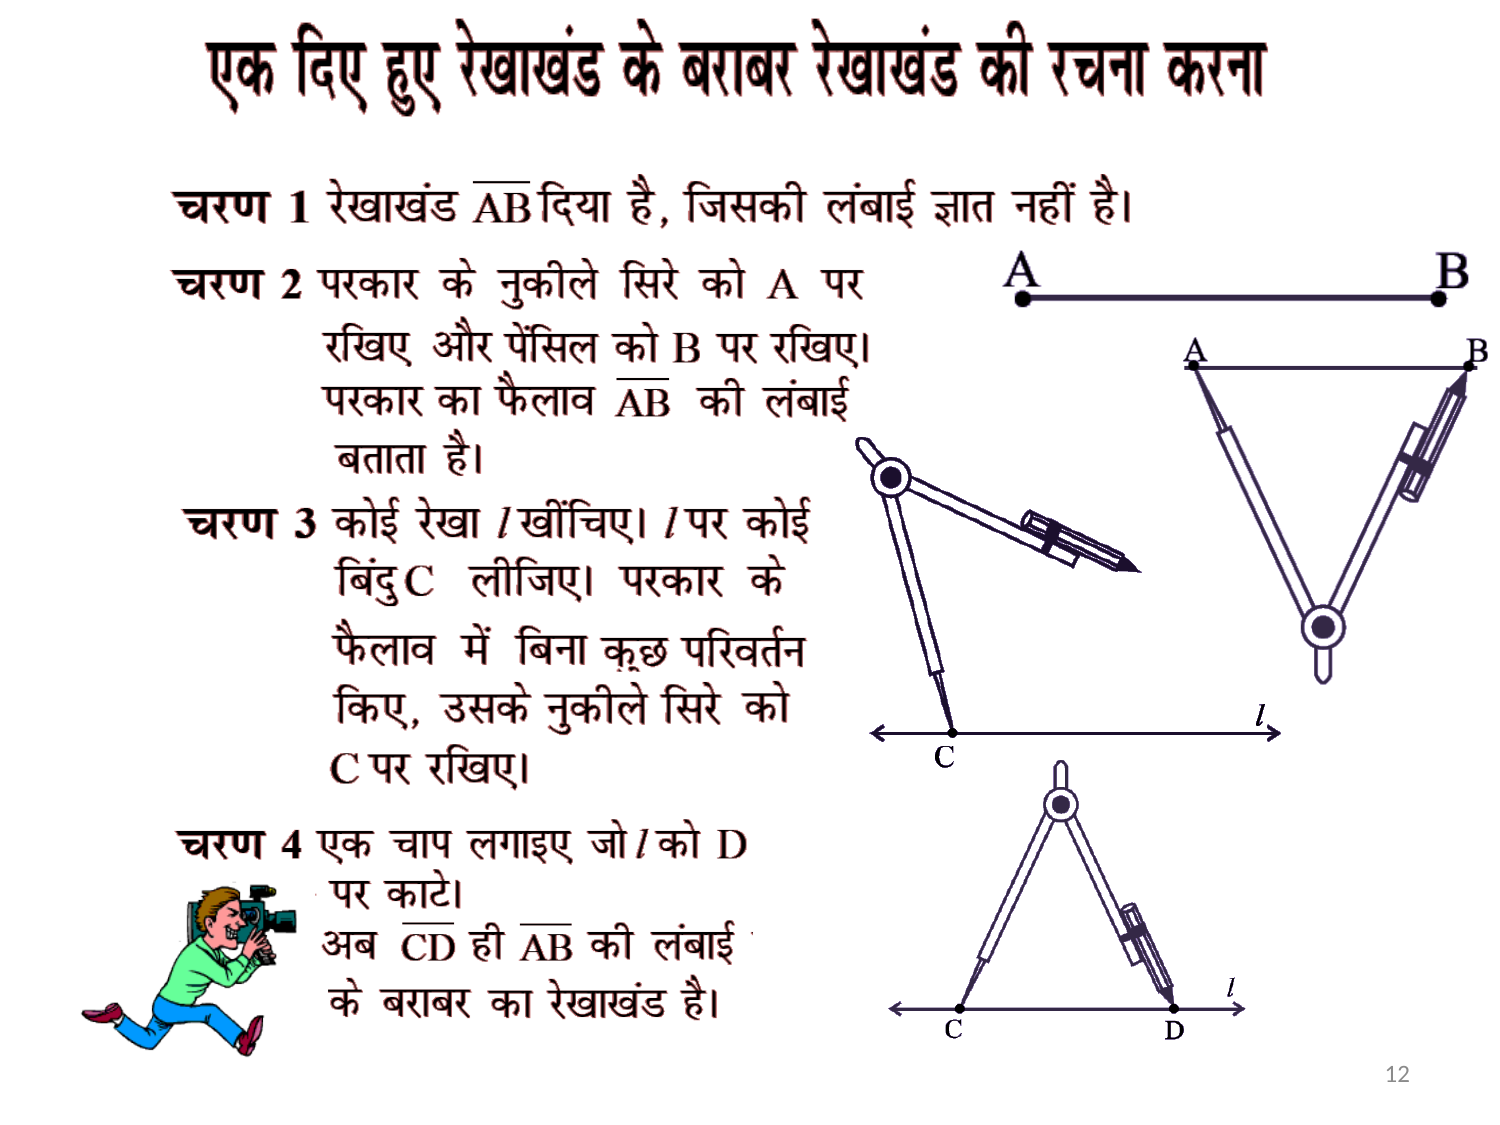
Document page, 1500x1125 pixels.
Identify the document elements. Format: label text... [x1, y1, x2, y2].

picture [199, 0, 1288, 126]
slide_number 12 [1074, 1042, 1425, 1103]
picture [62, 174, 1500, 1125]
